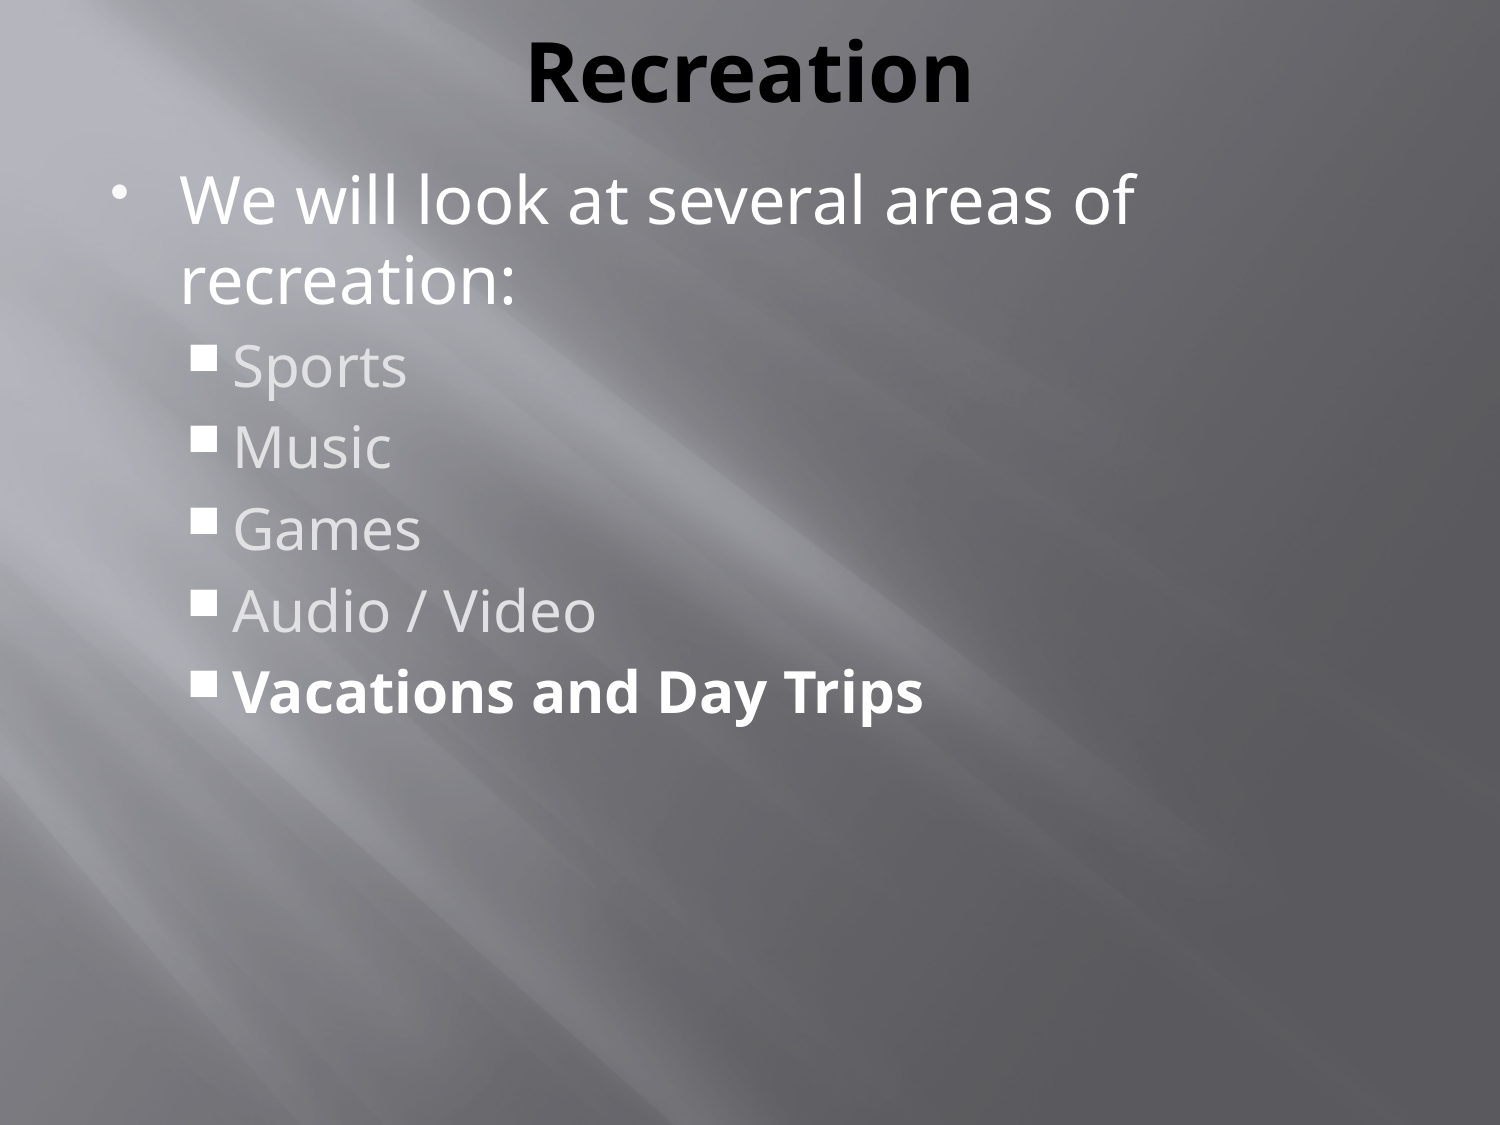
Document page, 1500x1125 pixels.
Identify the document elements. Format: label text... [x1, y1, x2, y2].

list We will look at several areas of recreation: Sports Music Games Audio / Video Vacations and Day Trips [75, 149, 1425, 1125]
title Recreation [0, 0, 1500, 138]
